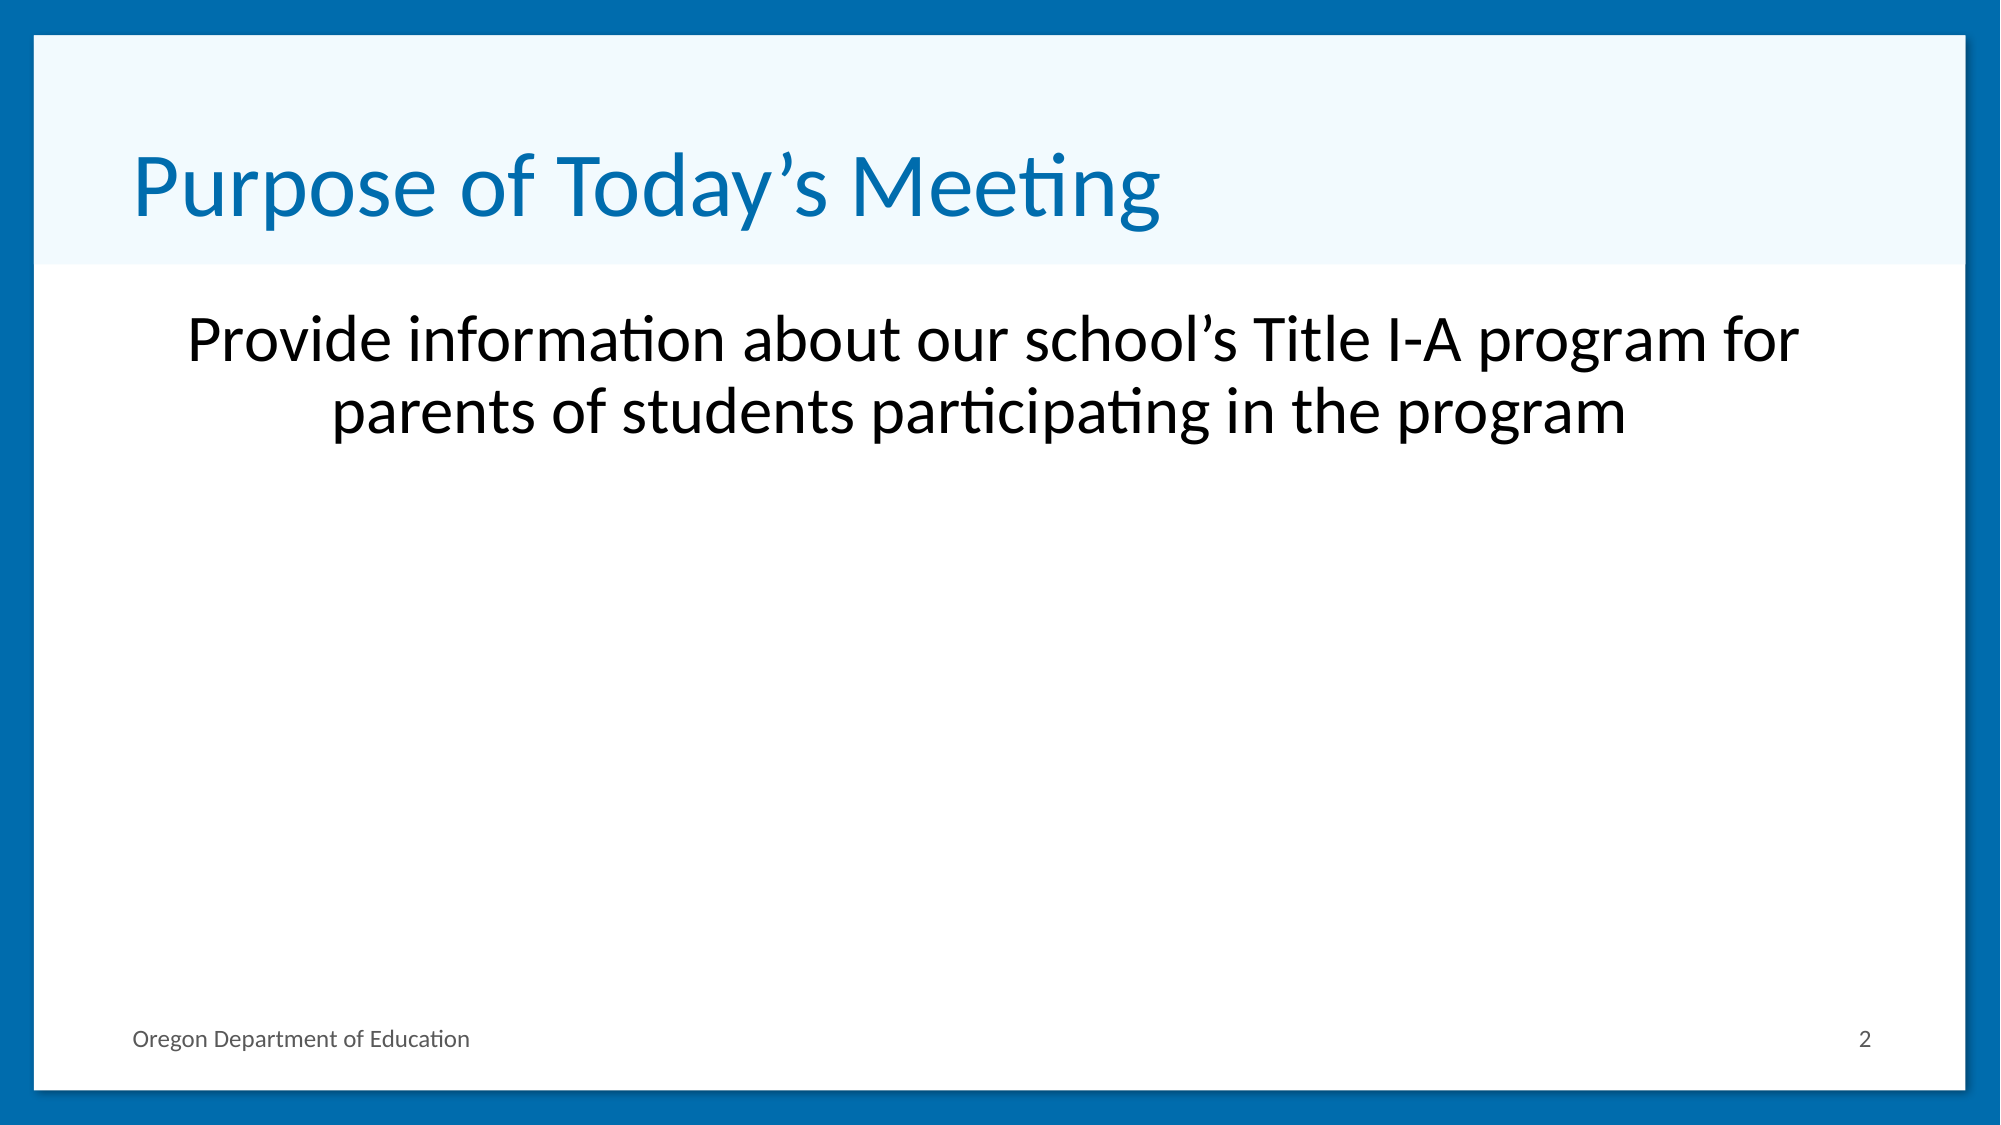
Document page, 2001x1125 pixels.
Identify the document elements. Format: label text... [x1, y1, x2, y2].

slide_number 2 [1412, 1007, 1887, 1068]
title Purpose of Today’s Meeting [117, 75, 1887, 244]
list Provide information about our school’s Title I-A program for parents of students participating in the program [110, 296, 1880, 971]
footer Oregon Department of Education [117, 1007, 588, 1068]
